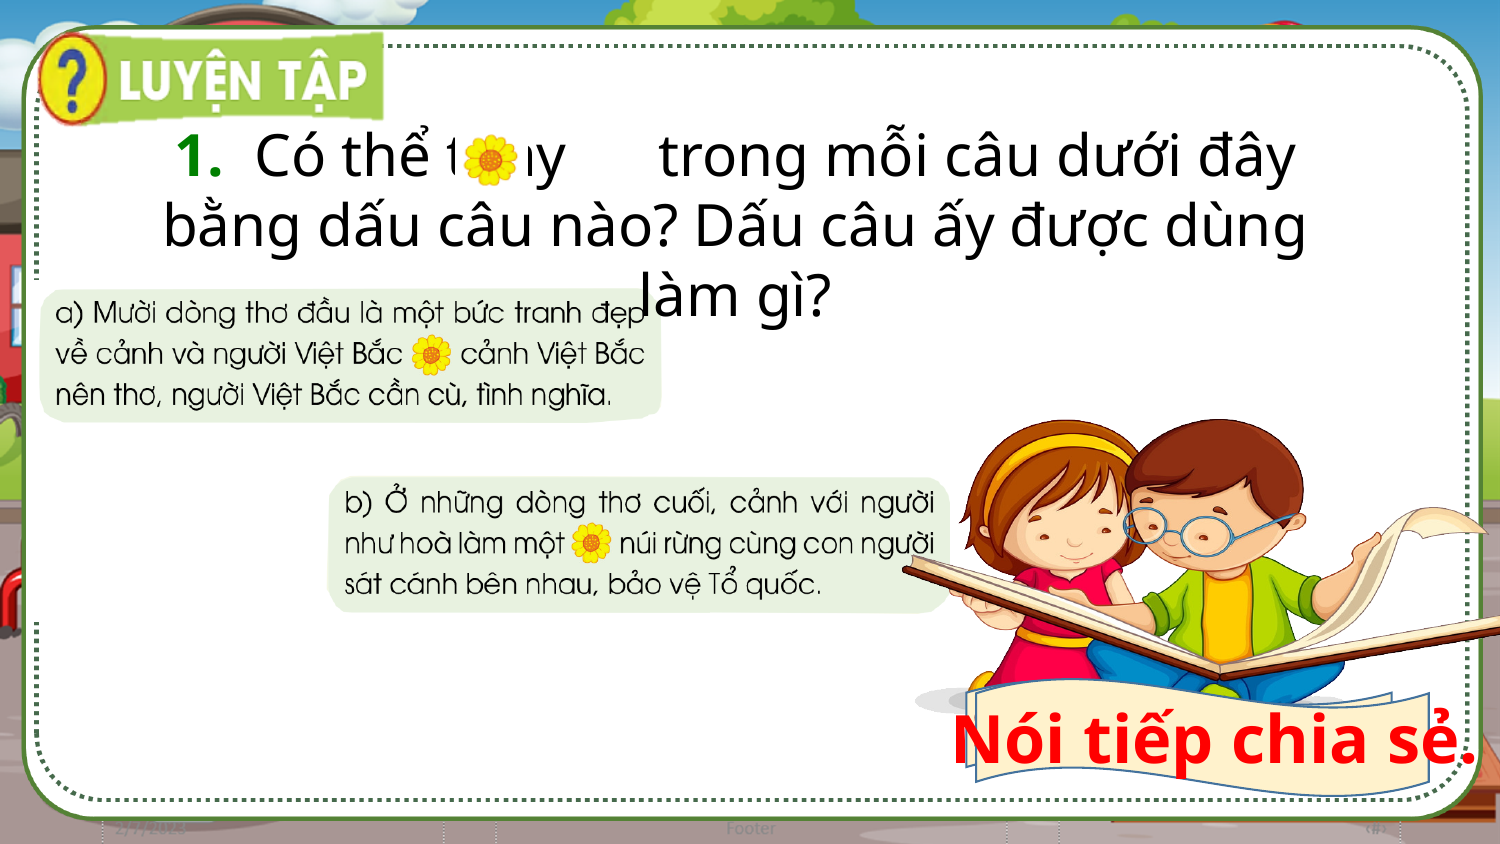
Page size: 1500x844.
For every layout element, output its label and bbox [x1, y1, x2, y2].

text_box [98, 113, 1373, 265]
text_box [958, 678, 1472, 797]
text_box [887, 414, 1500, 780]
picture [0, 0, 1500, 844]
